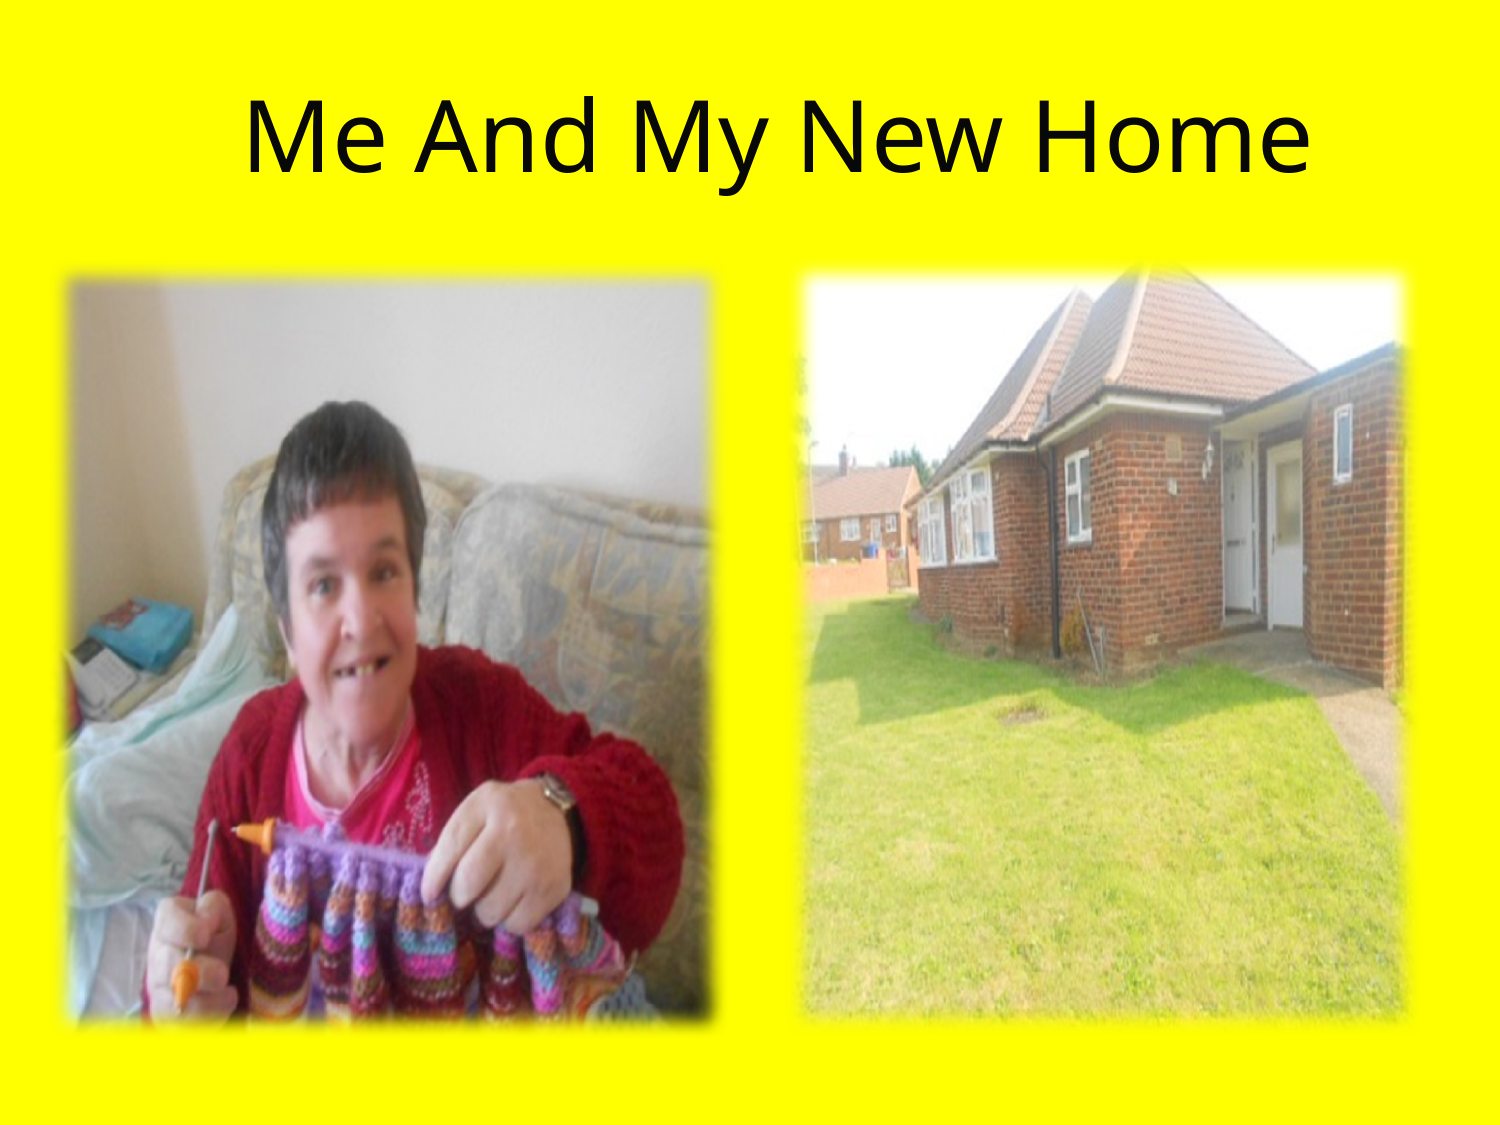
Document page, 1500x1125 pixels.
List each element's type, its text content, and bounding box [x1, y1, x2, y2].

picture [785, 255, 1421, 1036]
picture [49, 258, 729, 1039]
text_box Me And My New Home [136, 65, 1421, 201]
